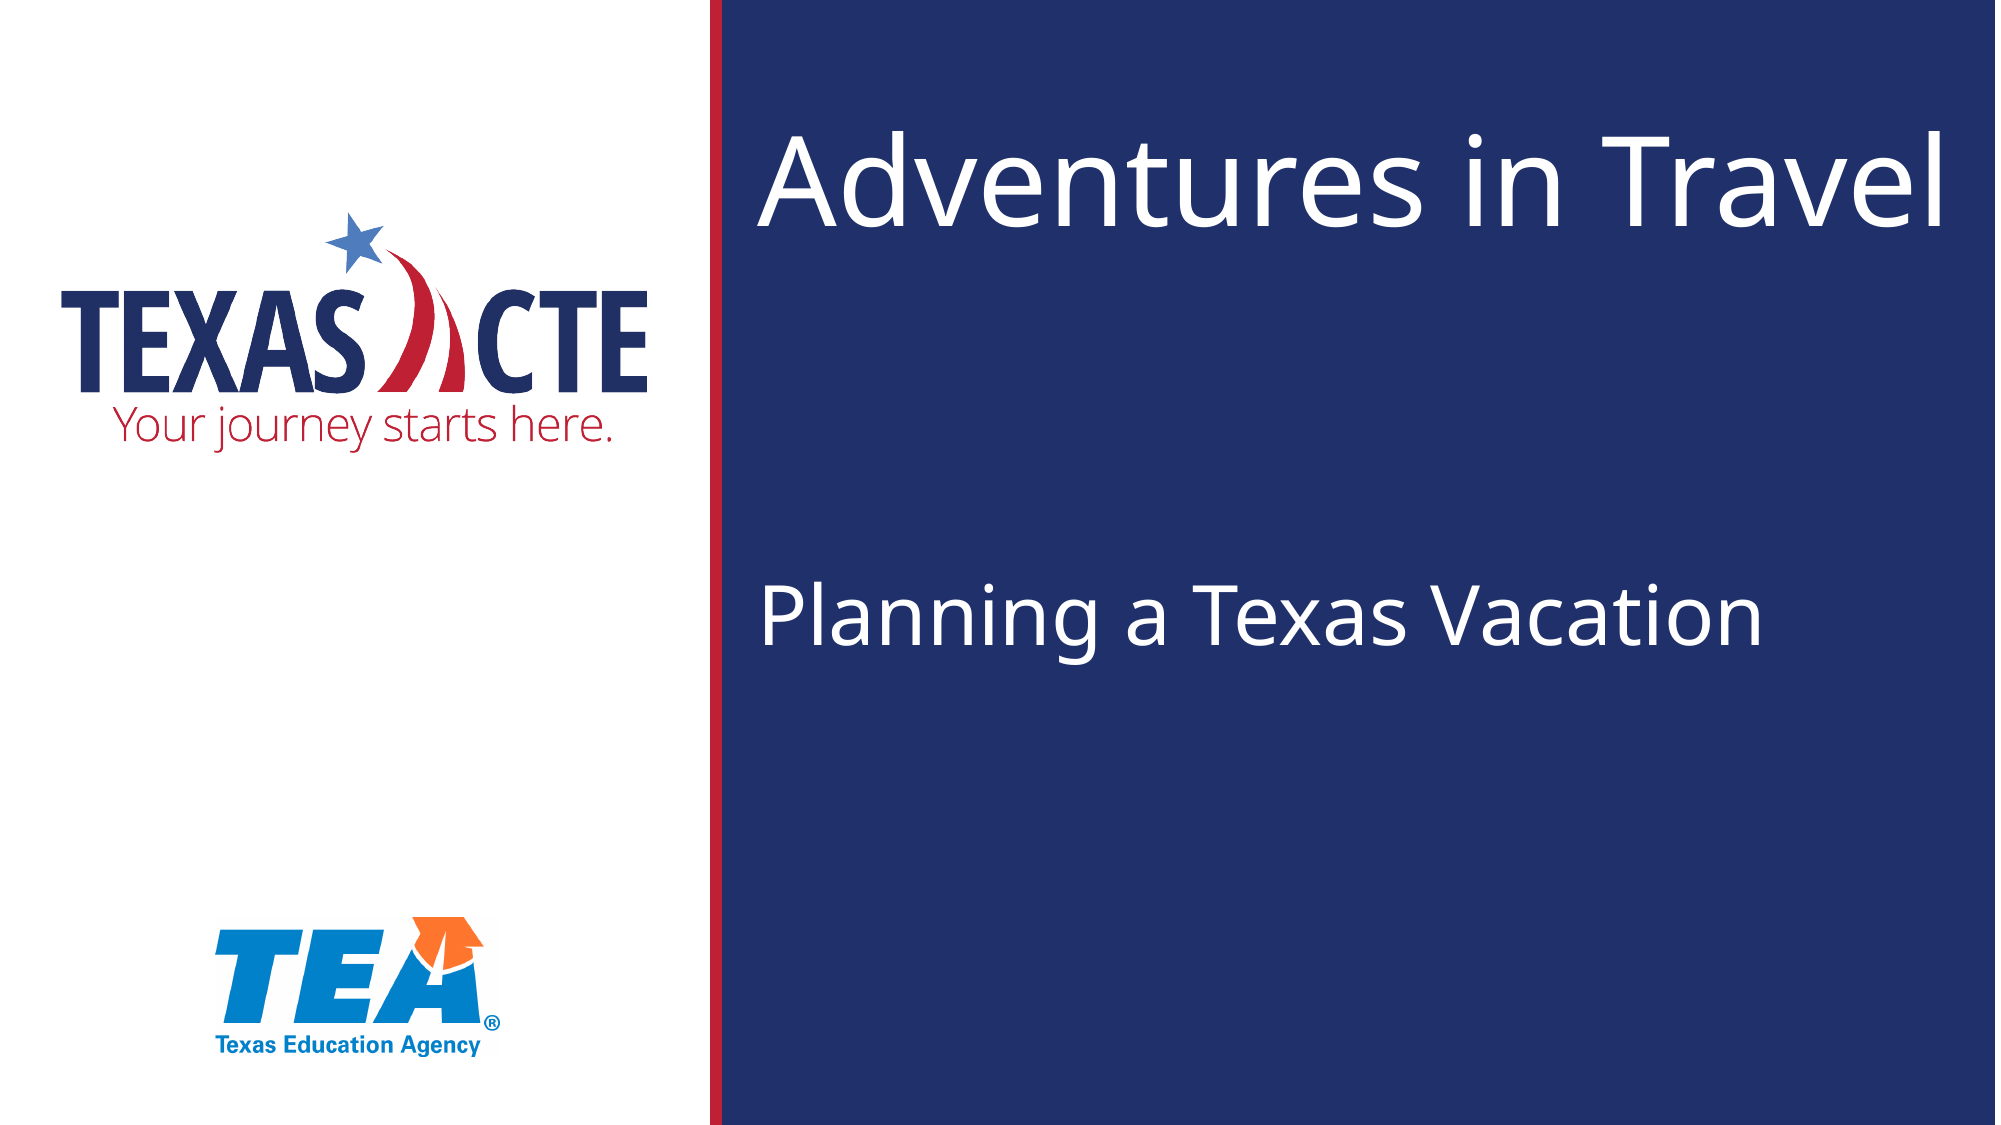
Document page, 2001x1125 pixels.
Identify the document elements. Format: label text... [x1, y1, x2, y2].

title Adventures in Travel Planning a Texas Vacation [742, 78, 1967, 862]
picture [215, 917, 500, 1057]
picture [61, 212, 647, 453]
